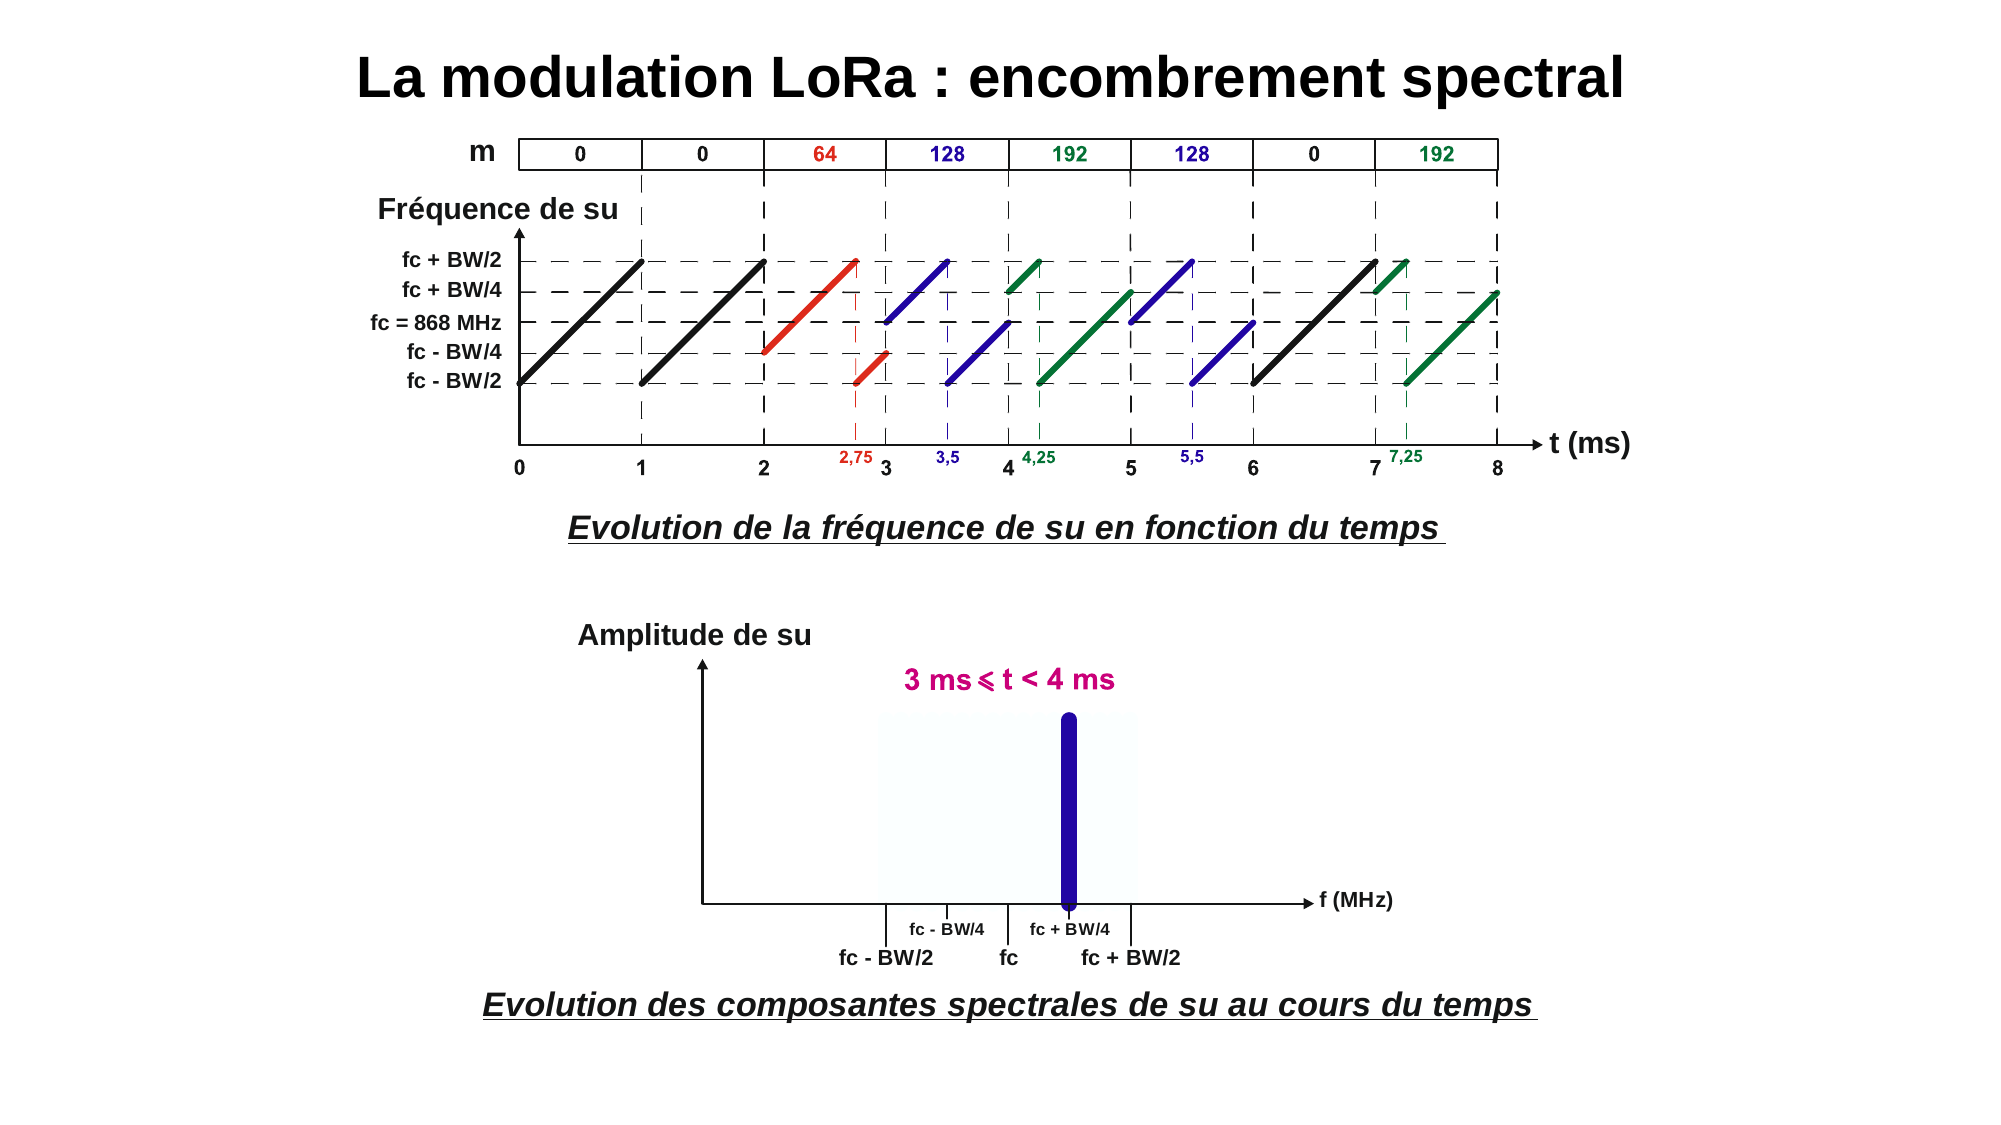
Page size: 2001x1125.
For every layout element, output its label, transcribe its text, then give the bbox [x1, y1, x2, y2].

text_box La modulation LoRa : encombrement spectral [342, 32, 1658, 117]
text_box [367, 135, 1632, 1025]
